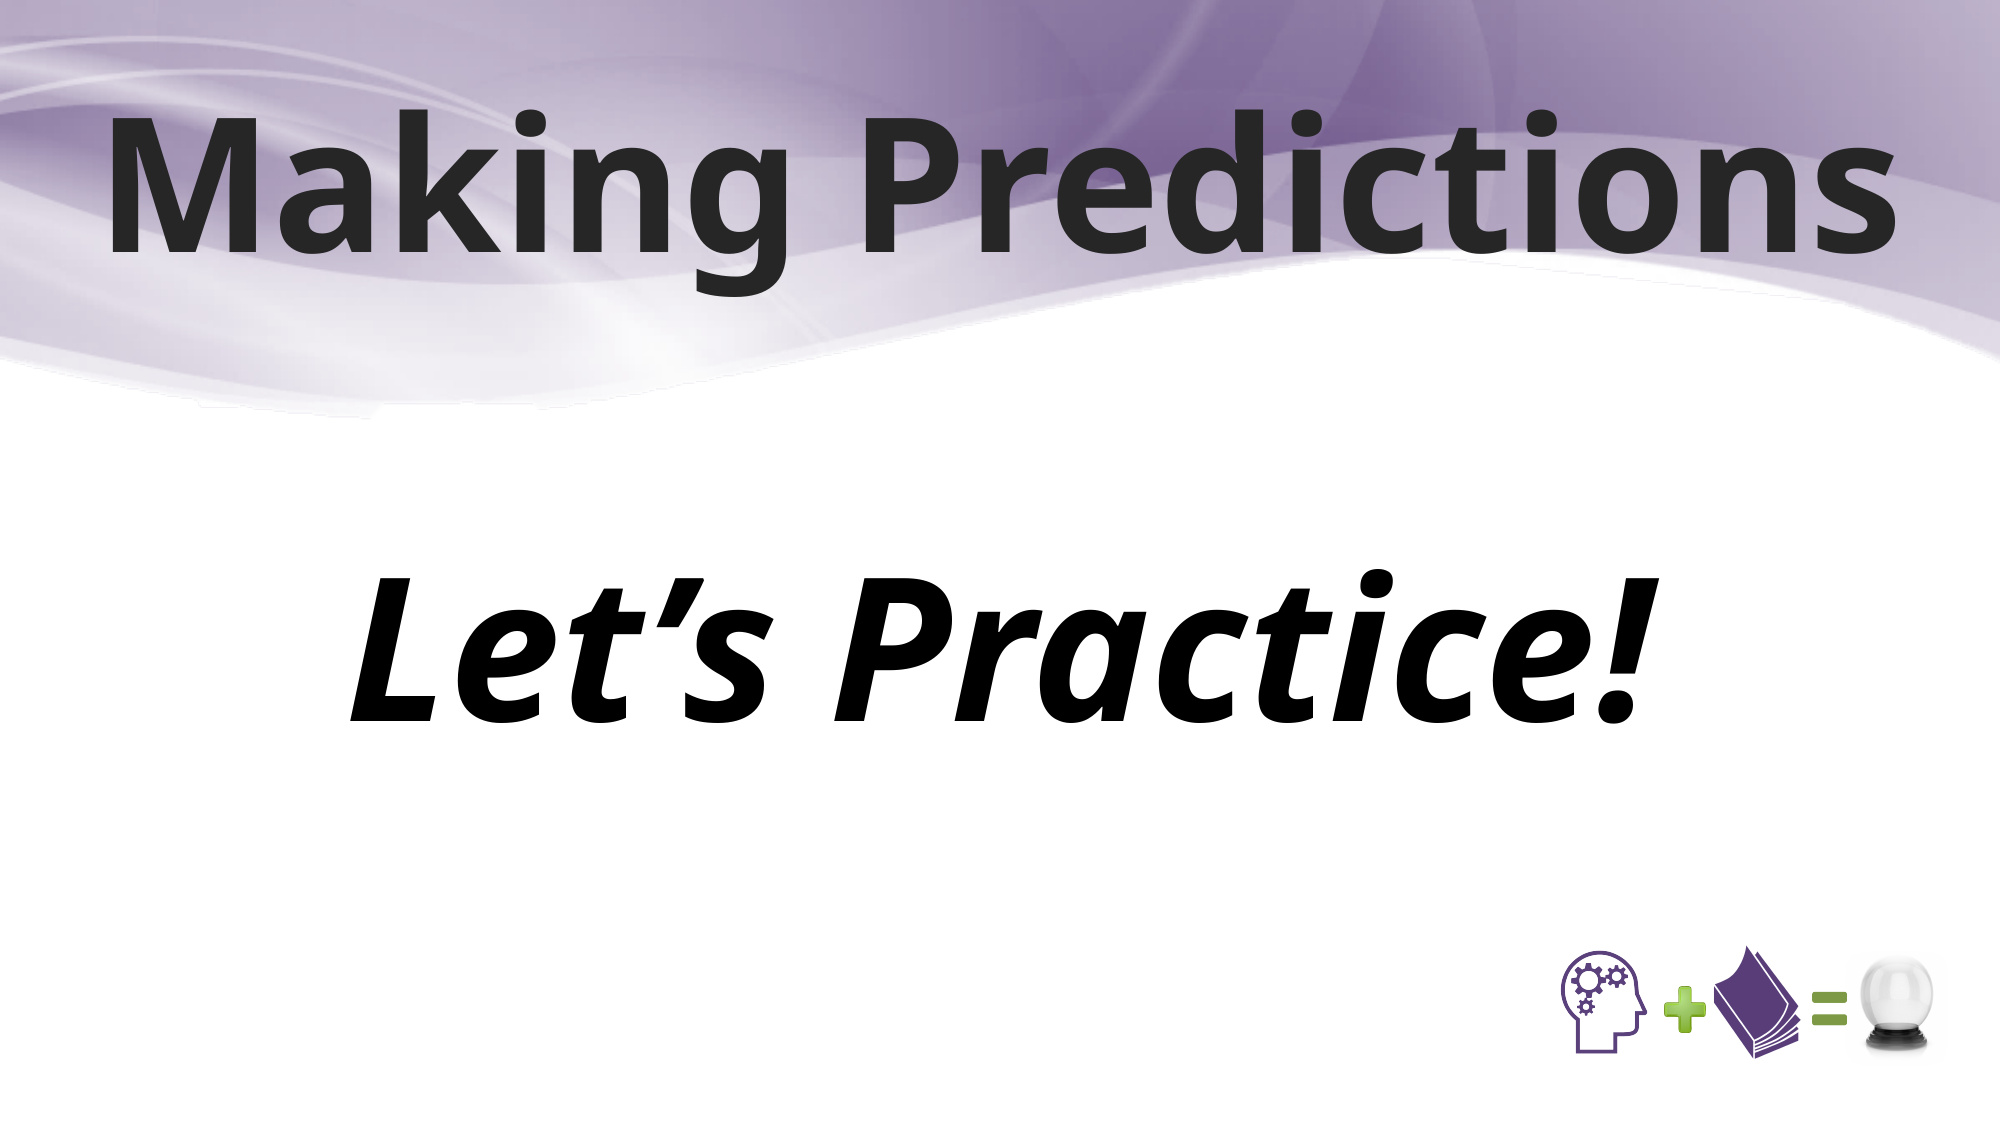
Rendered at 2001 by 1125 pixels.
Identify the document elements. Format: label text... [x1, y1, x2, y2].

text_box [1557, 944, 1949, 1067]
picture [0, 0, 2000, 436]
text_box Let’s Practice! [143, 513, 1857, 769]
